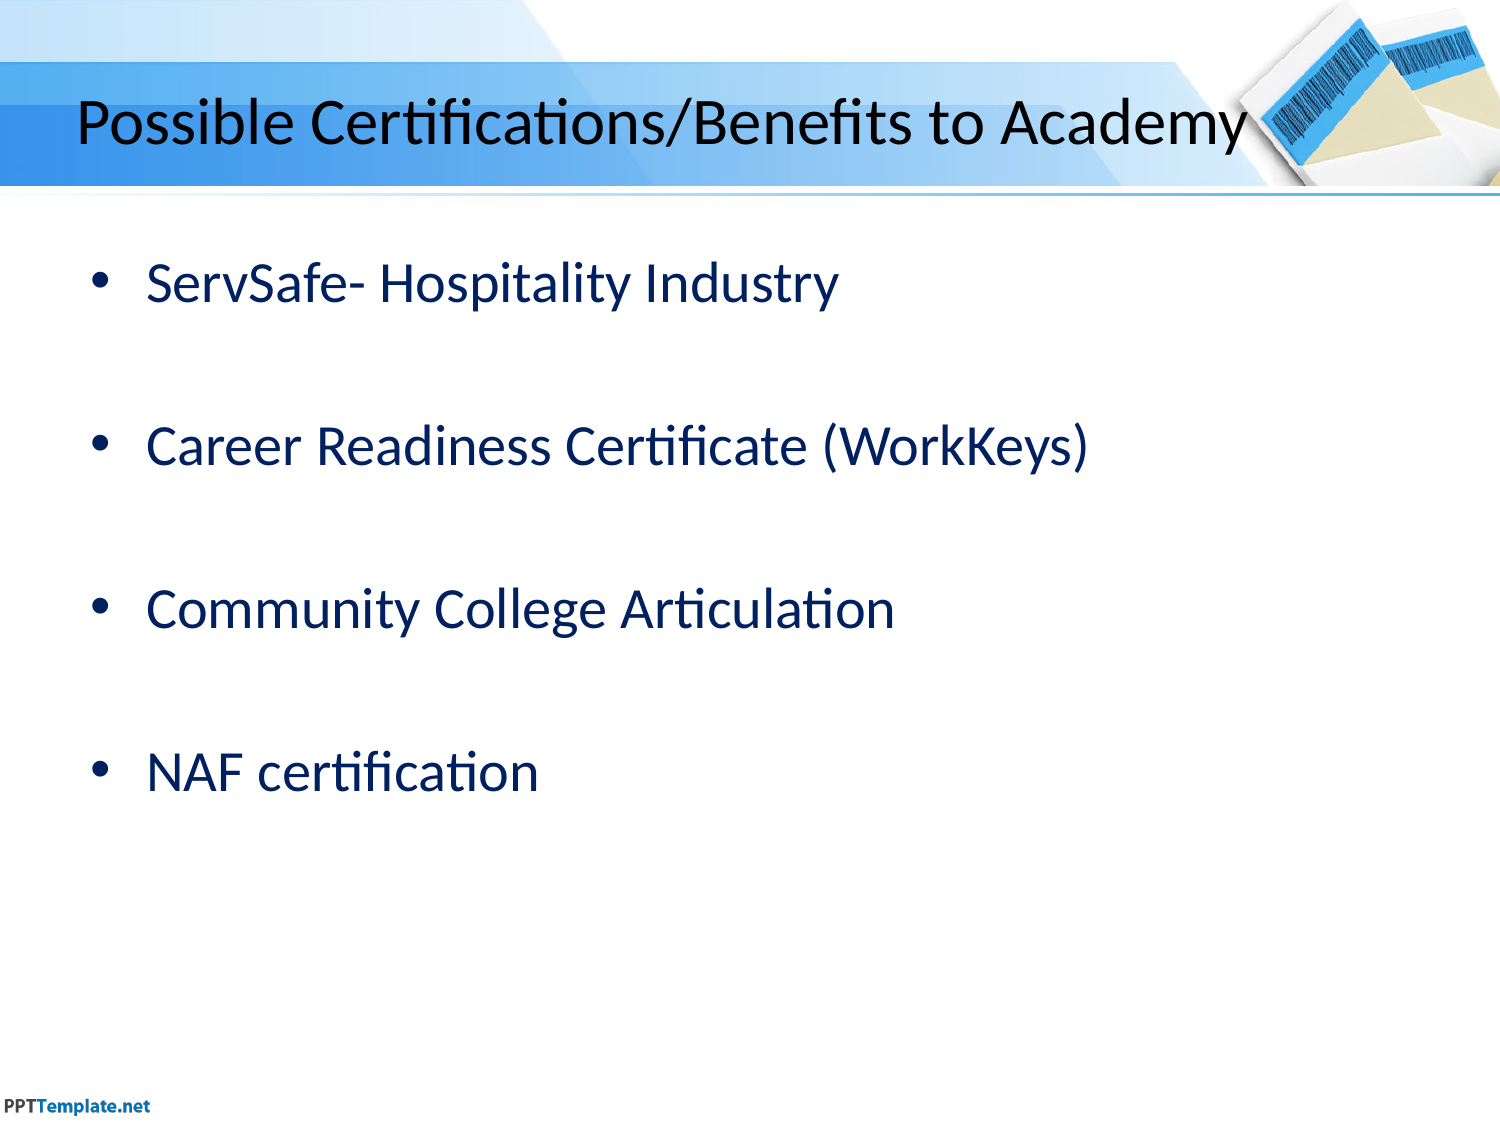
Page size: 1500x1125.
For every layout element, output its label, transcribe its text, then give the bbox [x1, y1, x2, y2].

list ServSafe- Hospitality Industry Career Readiness Certificate (WorkKeys) Community College Articulation NAF certification [75, 236, 1425, 1089]
title Possible Certifications/Benefits to Academy [0, 24, 1327, 212]
picture [0, 0, 1500, 1125]
